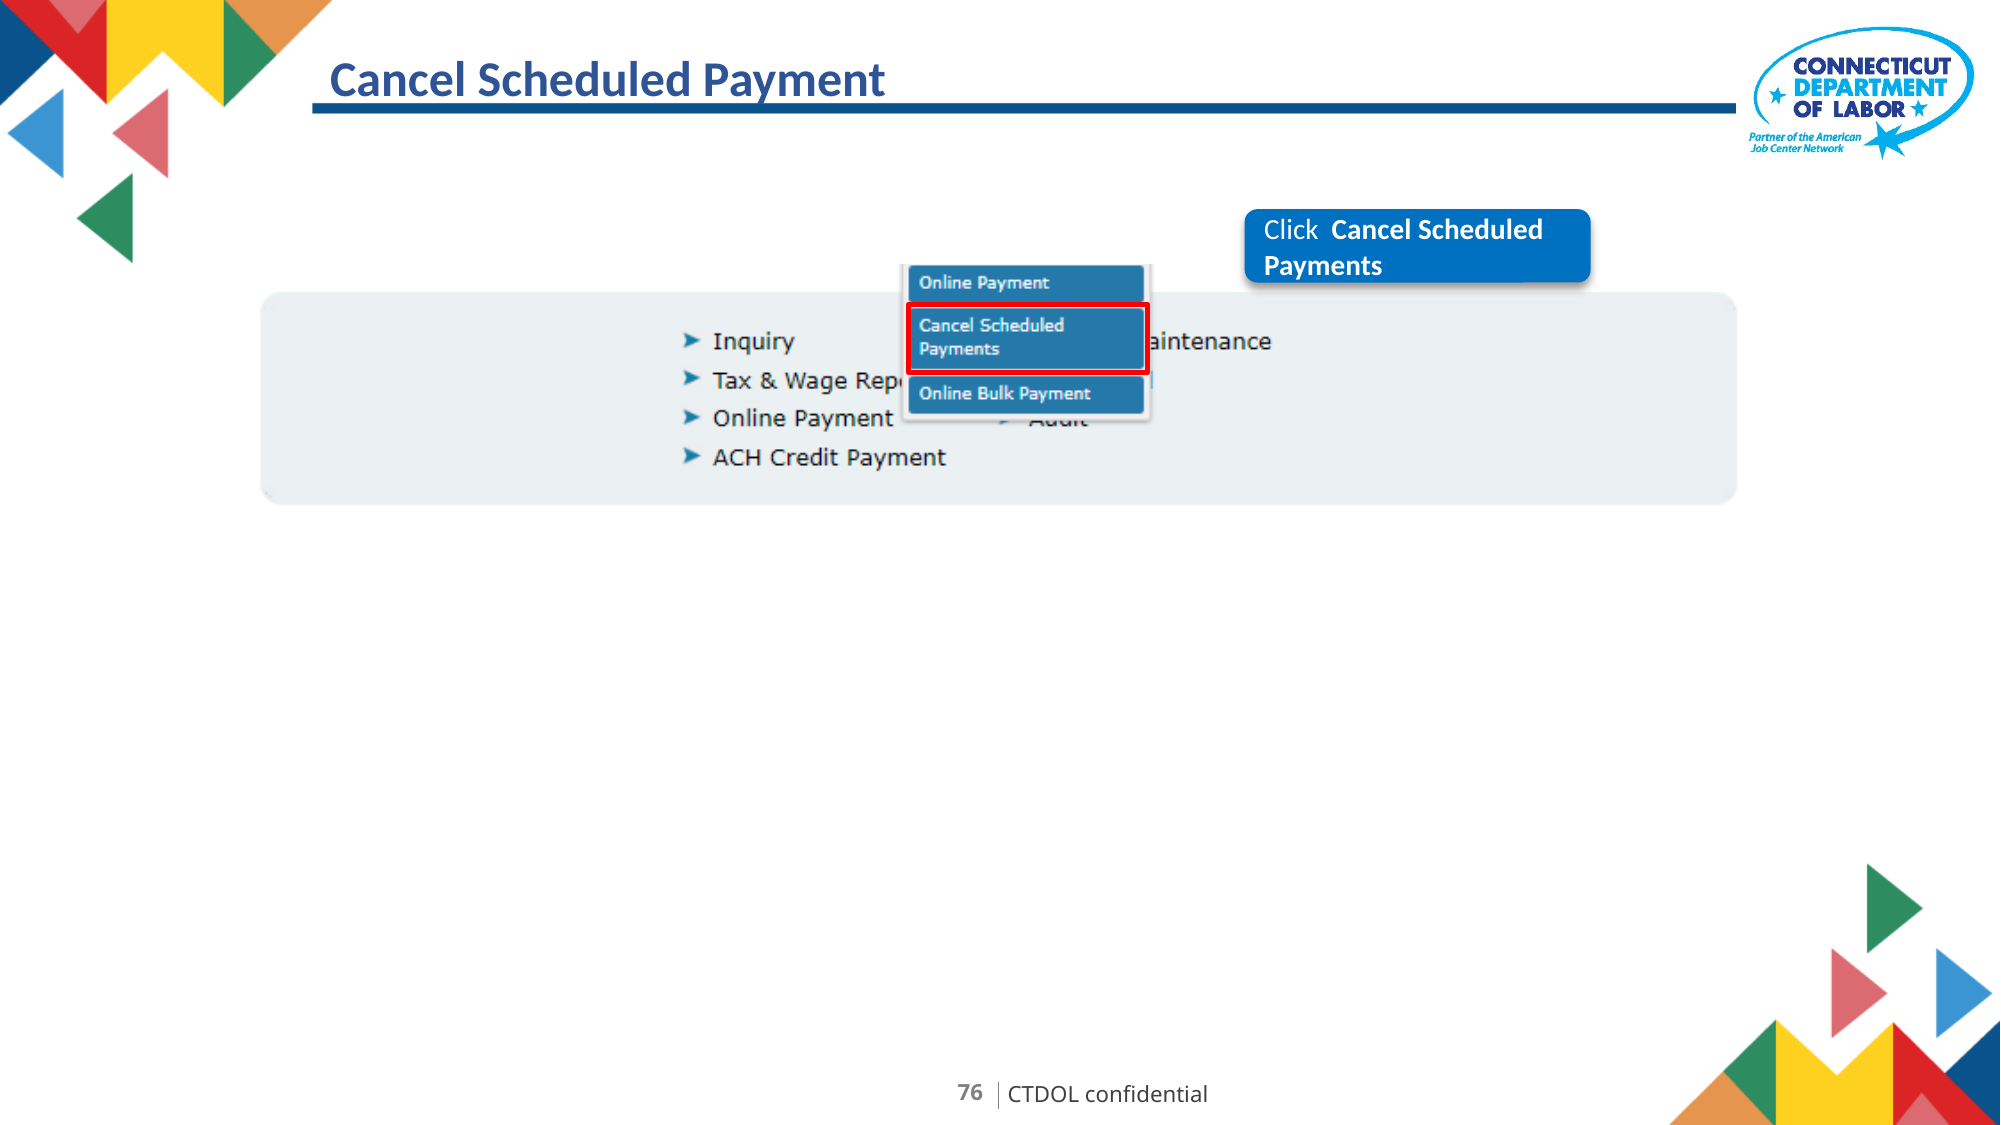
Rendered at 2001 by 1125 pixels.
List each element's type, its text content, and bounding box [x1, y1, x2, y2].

text_box Click Cancel Scheduled Payments [1244, 209, 1591, 264]
text_box Cancel Scheduled Payment [315, 39, 1778, 115]
picture [0, 0, 2000, 1125]
